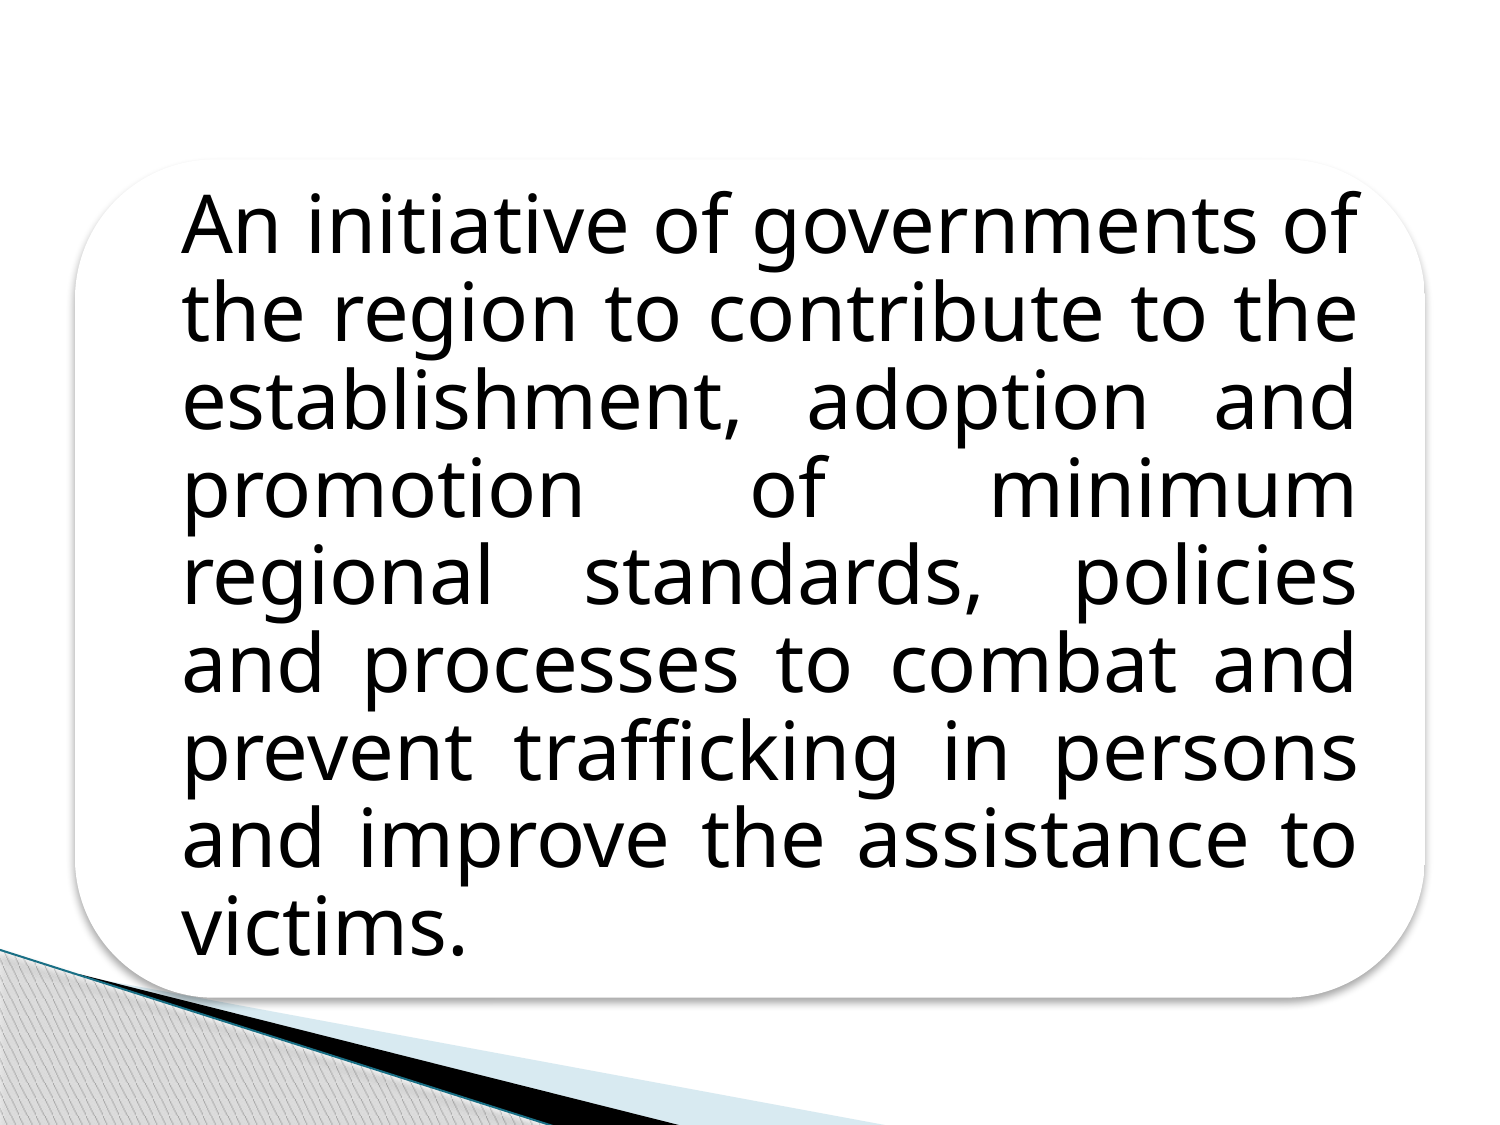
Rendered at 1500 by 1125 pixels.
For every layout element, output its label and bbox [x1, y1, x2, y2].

list [74, 152, 1426, 1006]
